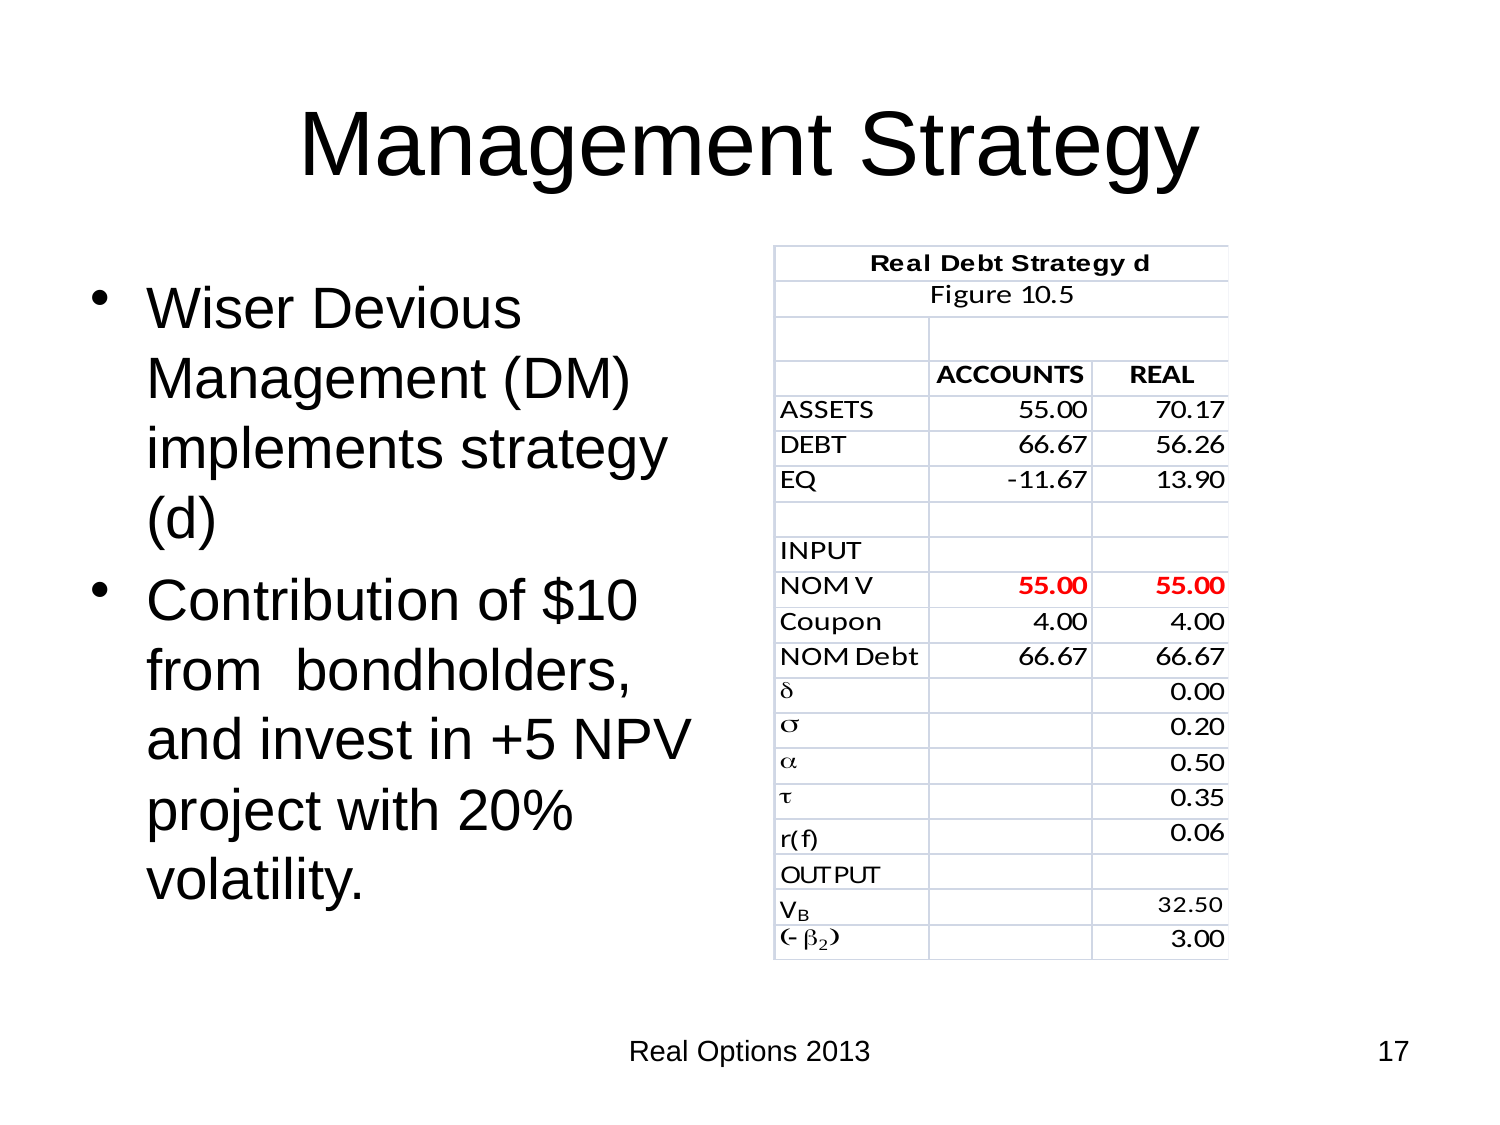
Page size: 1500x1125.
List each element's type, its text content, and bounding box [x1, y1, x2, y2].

slide_number 17 [1074, 1024, 1426, 1103]
footer Real Options 2013 [512, 1024, 988, 1103]
title Management Strategy [74, 44, 1426, 233]
list Wiser Devious Management (DM) implements strategy (d) Contribution of $10 from bondholders, and invest in +5 NPV project with 20% volatility. [74, 262, 738, 1006]
picture [773, 244, 1231, 962]
